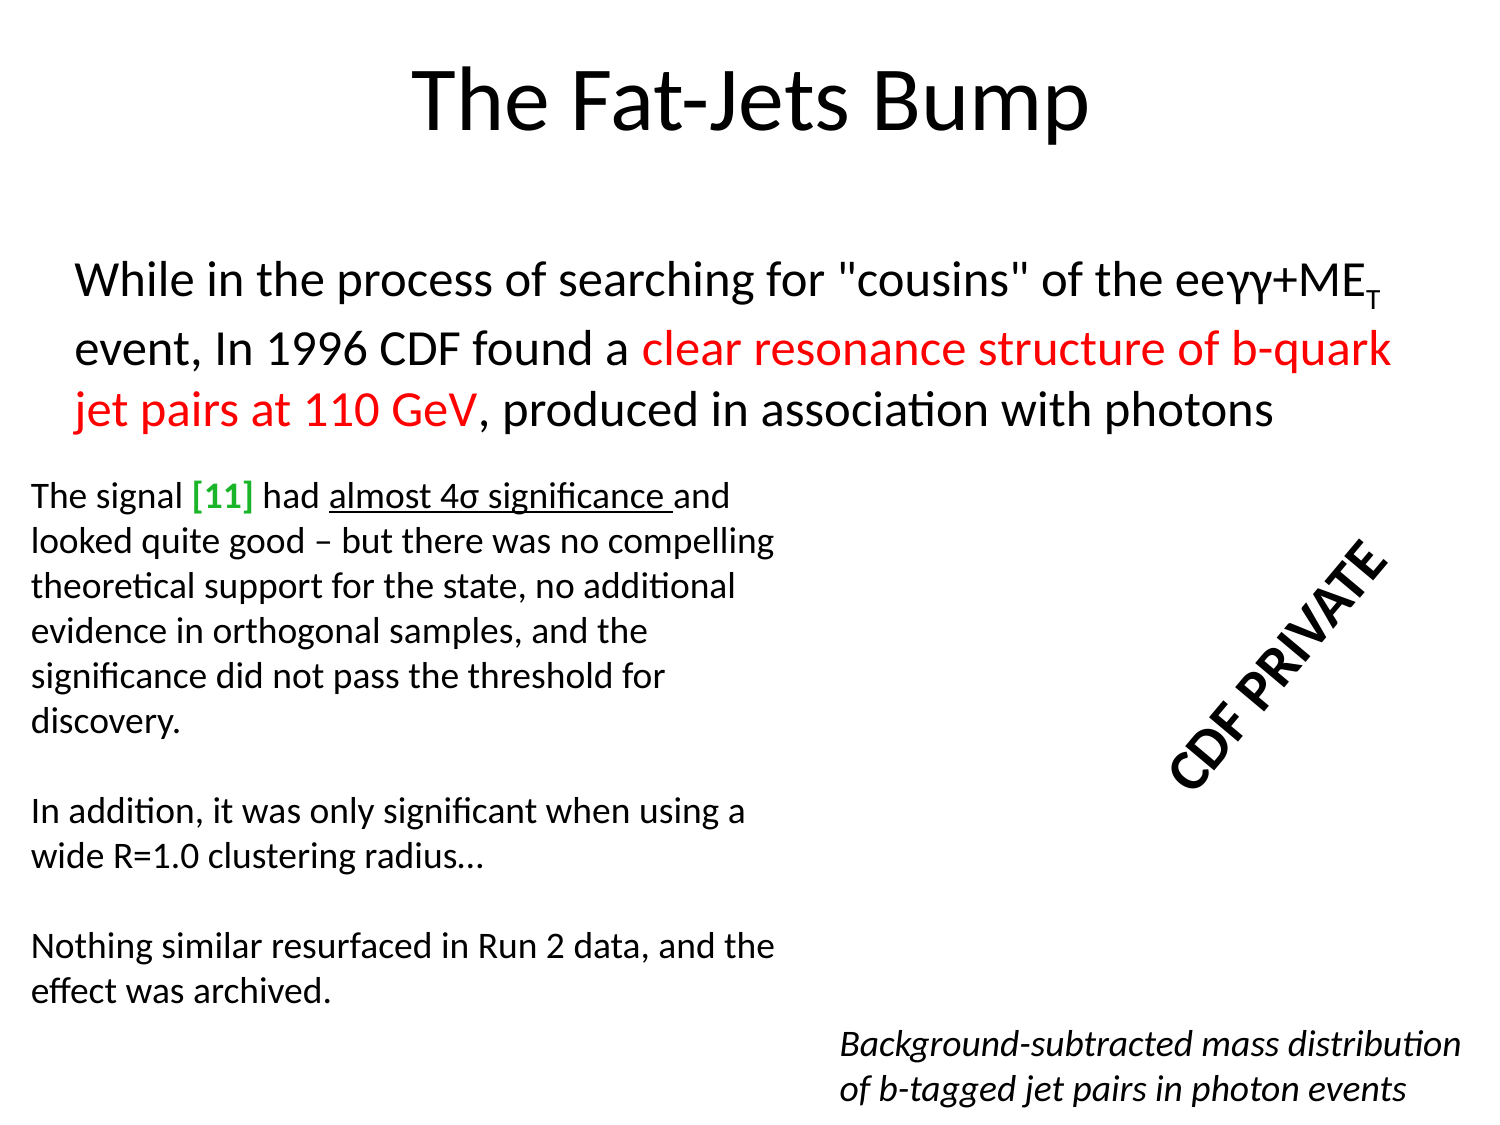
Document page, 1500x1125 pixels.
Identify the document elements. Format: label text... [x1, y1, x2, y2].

text_box Background-subtracted mass distribution of b-tagged jet pairs in photon events [824, 1011, 1478, 1117]
title The Fat-Jets Bump [76, 0, 1427, 188]
text_box CDF PRIVATE [1133, 508, 1415, 820]
list While in the process of searching for "cousins" of the eeγγ+MET event, In 1996 CDF found a clear resonance structure of b-quark jet pairs at 110 GeV, produced in association with photons [4, 238, 1458, 463]
text_box The signal [11] had almost 4σ significance and looked quite good – but there was no compelling theoretical support for the state, no additional evidence in orthogonal samples, and the significance did not pass the threshold for discovery. In addition, it was only significant when using a wide R=1.0 clustering radius… Nothing similar resurfaced in Run 2 data, and the effect was archived. [16, 463, 808, 1019]
